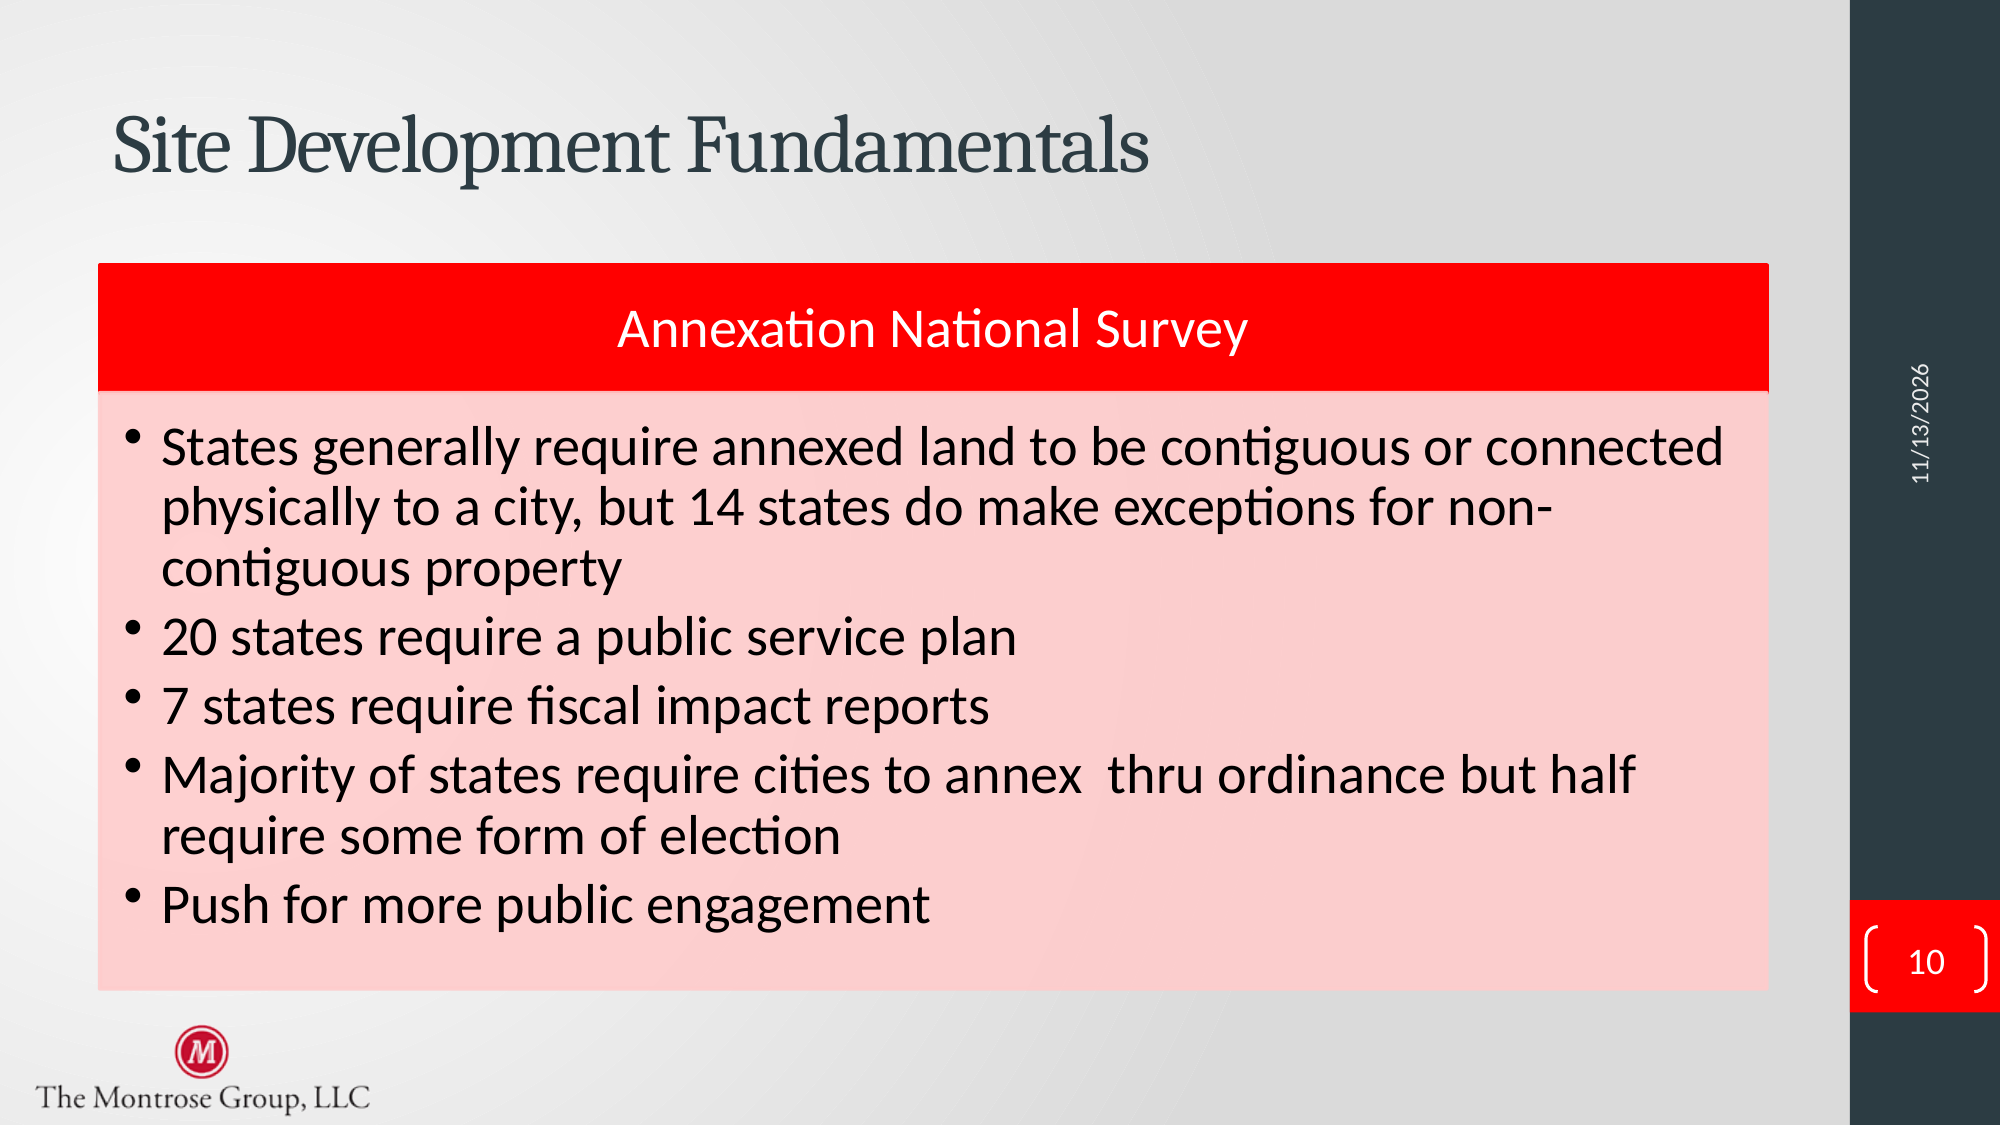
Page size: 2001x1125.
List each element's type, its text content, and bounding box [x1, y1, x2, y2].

picture [24, 1010, 469, 1125]
slide_number 10 [1864, 925, 1988, 994]
title Site Development Fundamentals [99, 45, 1767, 233]
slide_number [1878, 100, 1959, 501]
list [99, 261, 1768, 993]
